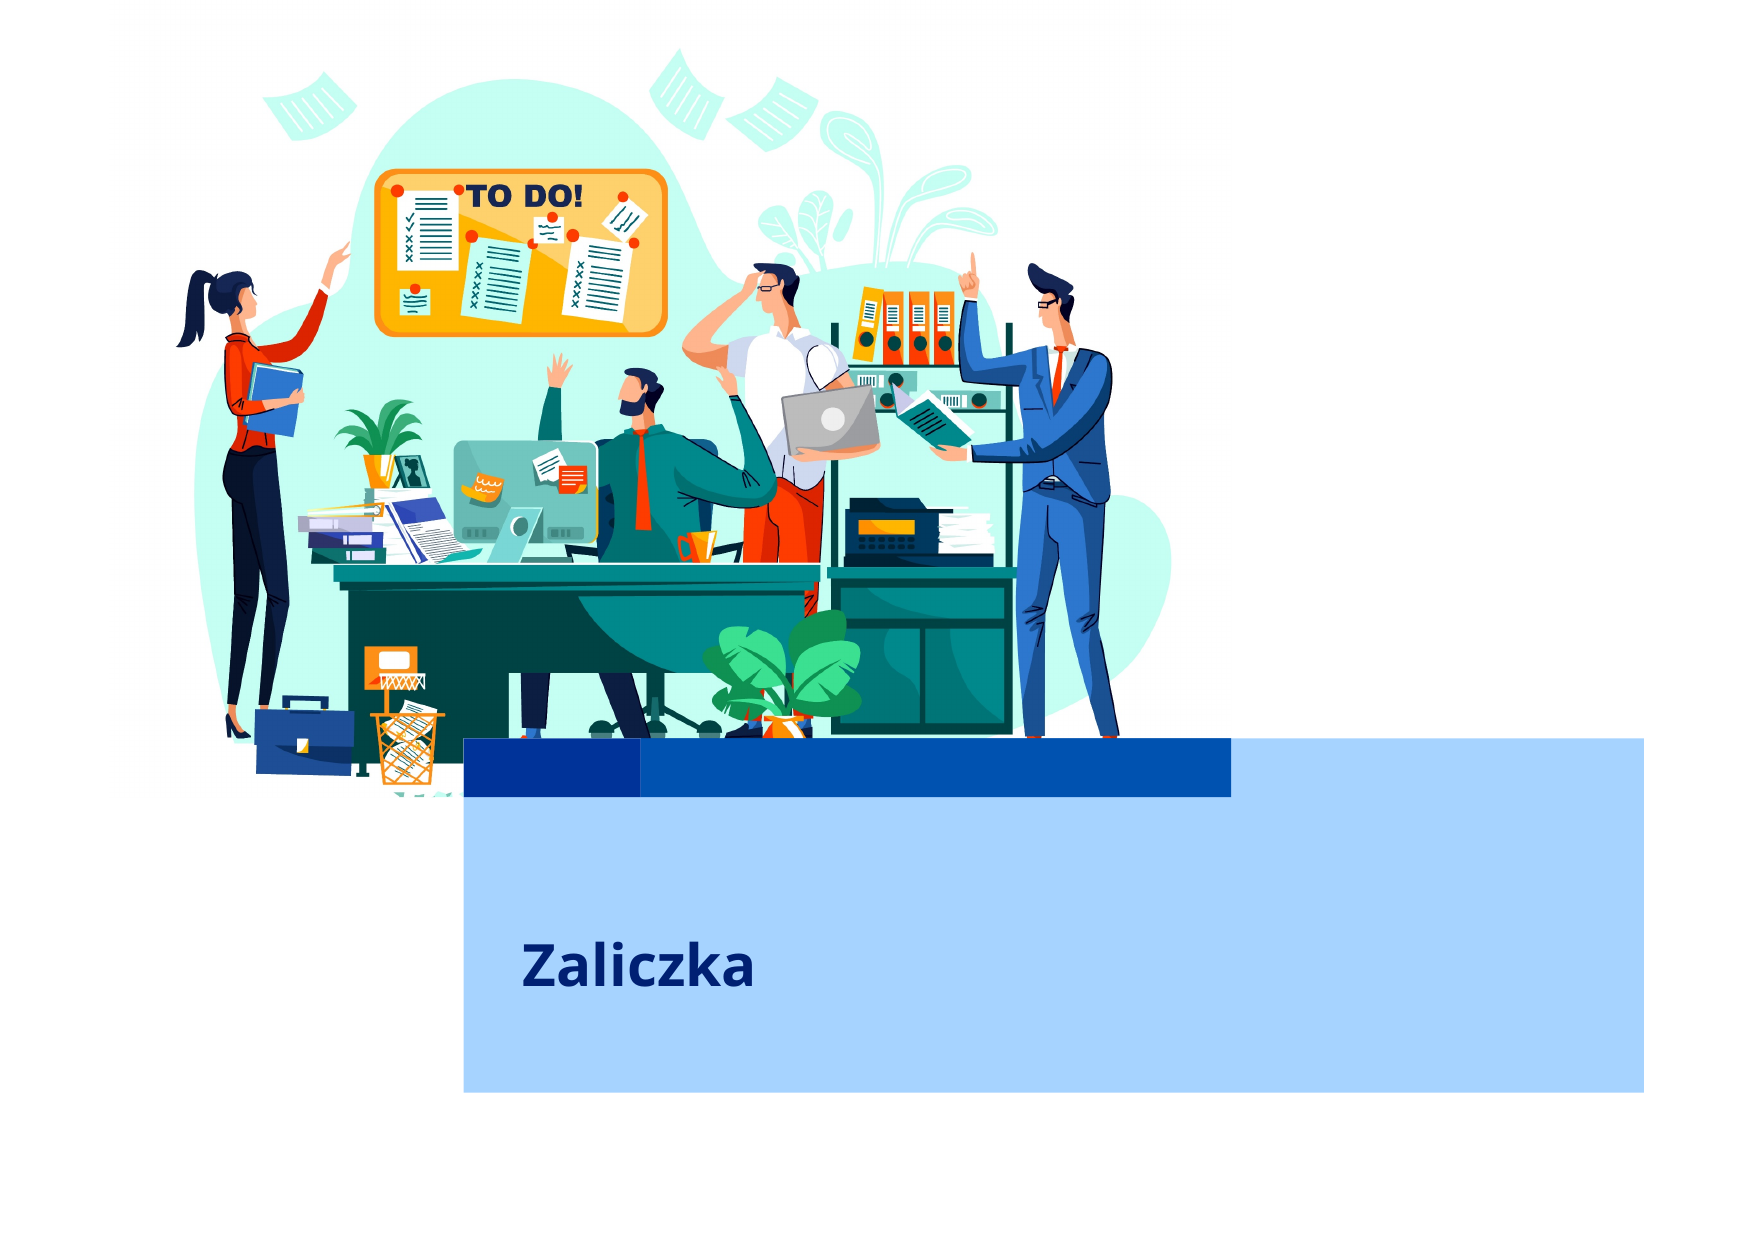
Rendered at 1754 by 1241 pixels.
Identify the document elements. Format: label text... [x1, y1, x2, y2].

title Zaliczka [522, 852, 1586, 1069]
picture [109, 0, 1232, 798]
